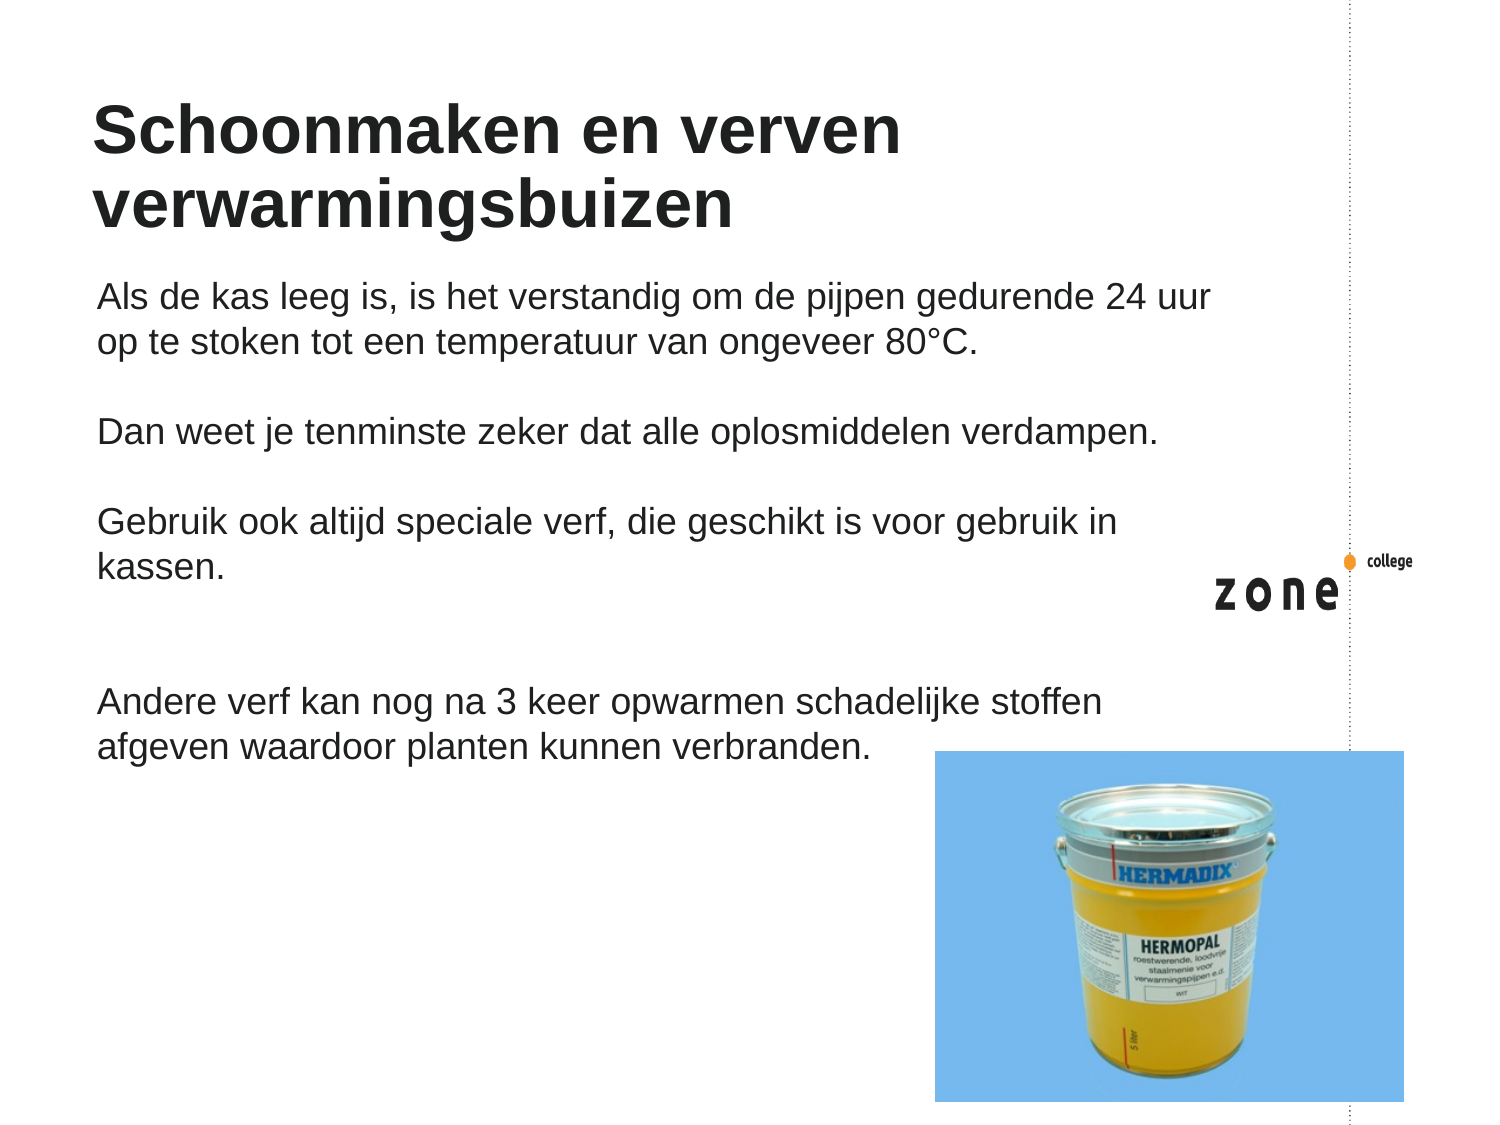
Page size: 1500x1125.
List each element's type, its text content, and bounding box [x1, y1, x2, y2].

title Schoonmaken en verven verwarmingsbuizen [93, 94, 1205, 272]
list Als de kas leeg is, is het verstandig om de pijpen gedurende 24 uur op te stoken tot een temperatuur van ongeveer 80°C. Dan weet je tenminste zeker dat alle oplosmiddelen verdampen. Gebruik ook altijd speciale verf, die geschikt is voor gebruik in kassen. Andere verf kan nog na 3 keer opwarmen schadelijke stoffen afgeven waardoor planten kunnen verbranden. [96, 271, 1223, 1036]
picture [935, 0, 1500, 1125]
